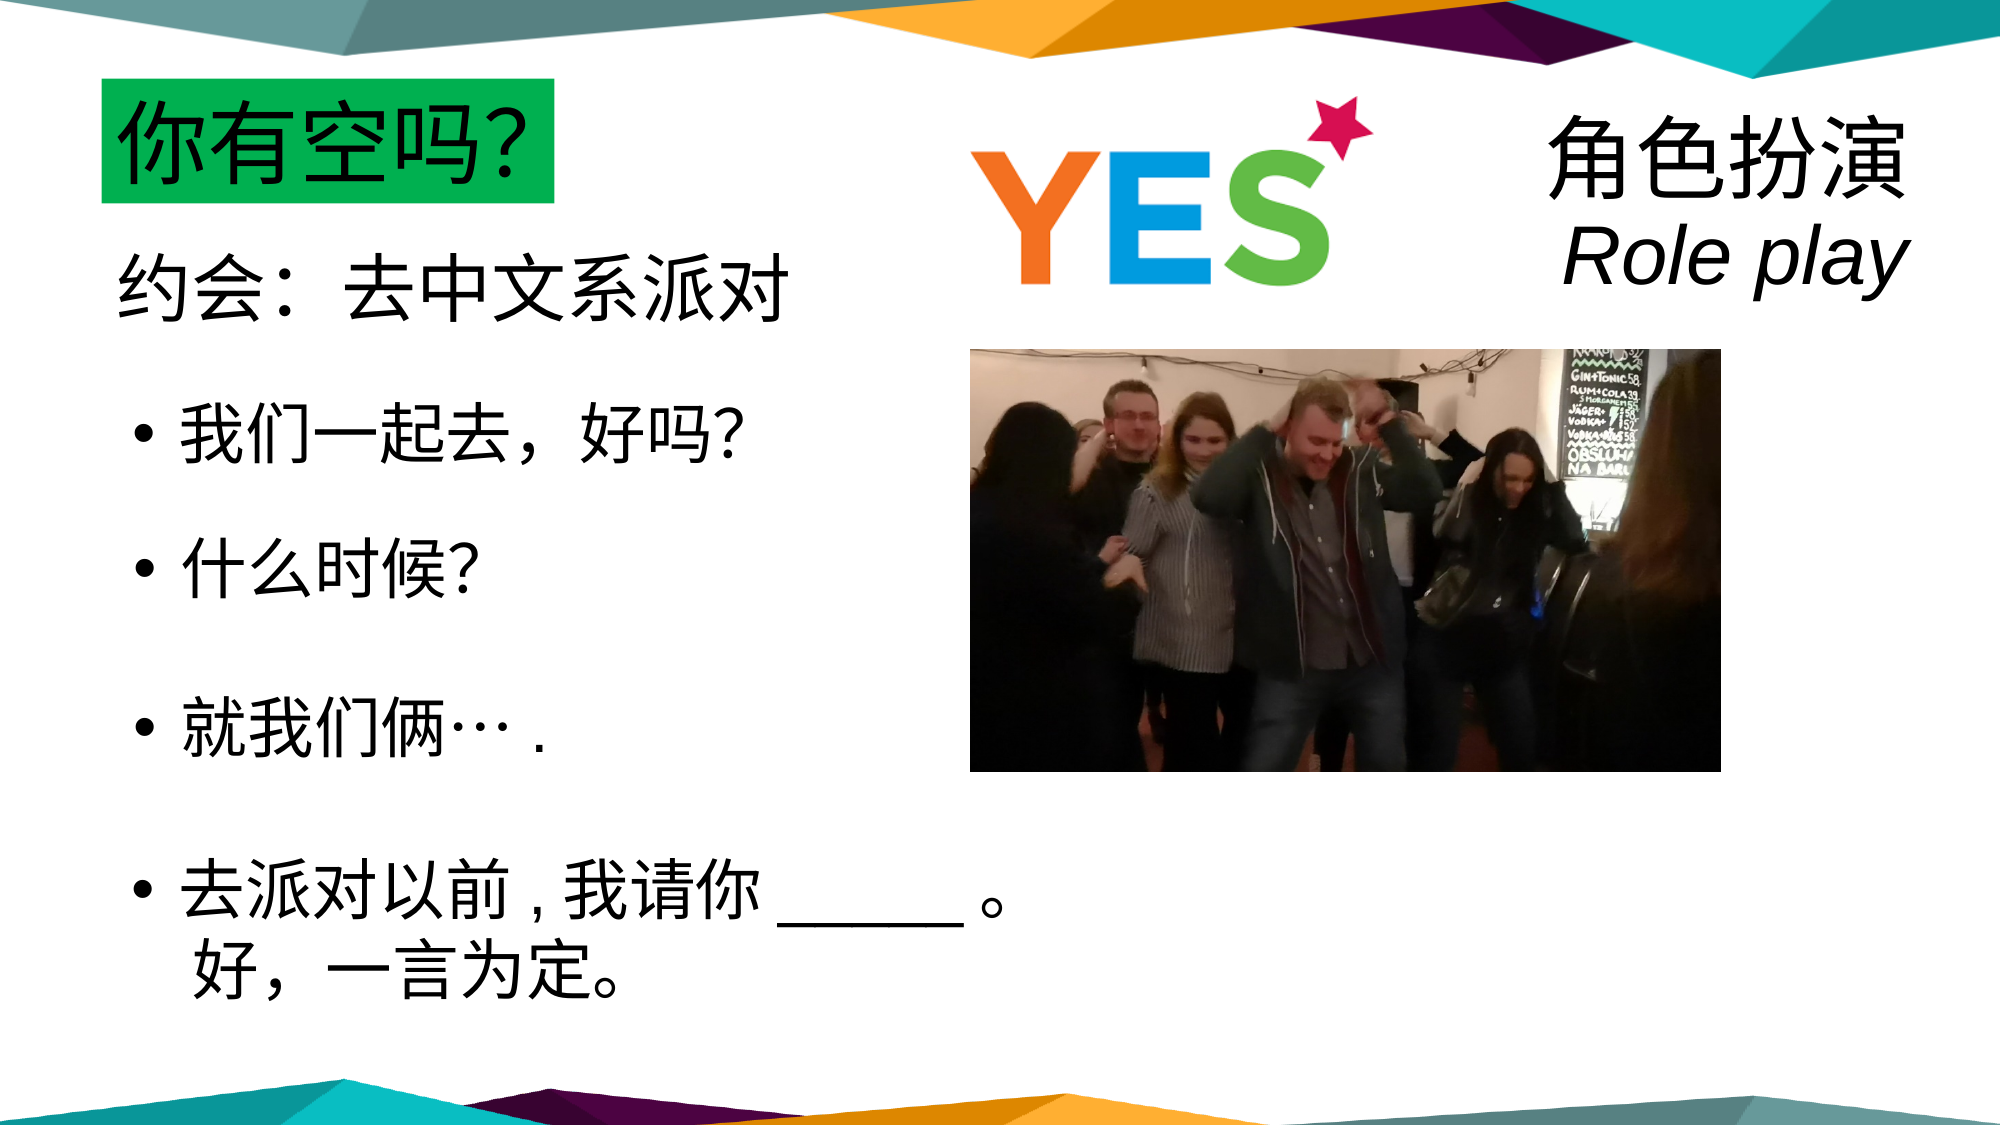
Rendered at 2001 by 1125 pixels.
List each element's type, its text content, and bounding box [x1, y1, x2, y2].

text_box 约会：去中文系派对 [101, 233, 1067, 339]
picture [970, 96, 1374, 292]
text_box 去派对以前,我请你_____。 好，一言为定。 [116, 840, 1920, 1016]
text_box 我们一起去，好吗？ [117, 384, 781, 480]
picture [0, 1078, 2000, 1125]
picture [0, 0, 2000, 80]
text_box 什么时候？ [118, 519, 772, 615]
text_box 你有空吗？ [101, 78, 555, 204]
picture [970, 349, 1721, 772]
text_box 就我们俩…. [118, 678, 700, 774]
text_box Role play [1546, 193, 1985, 309]
text_box 角色扮演 [1528, 93, 1956, 219]
